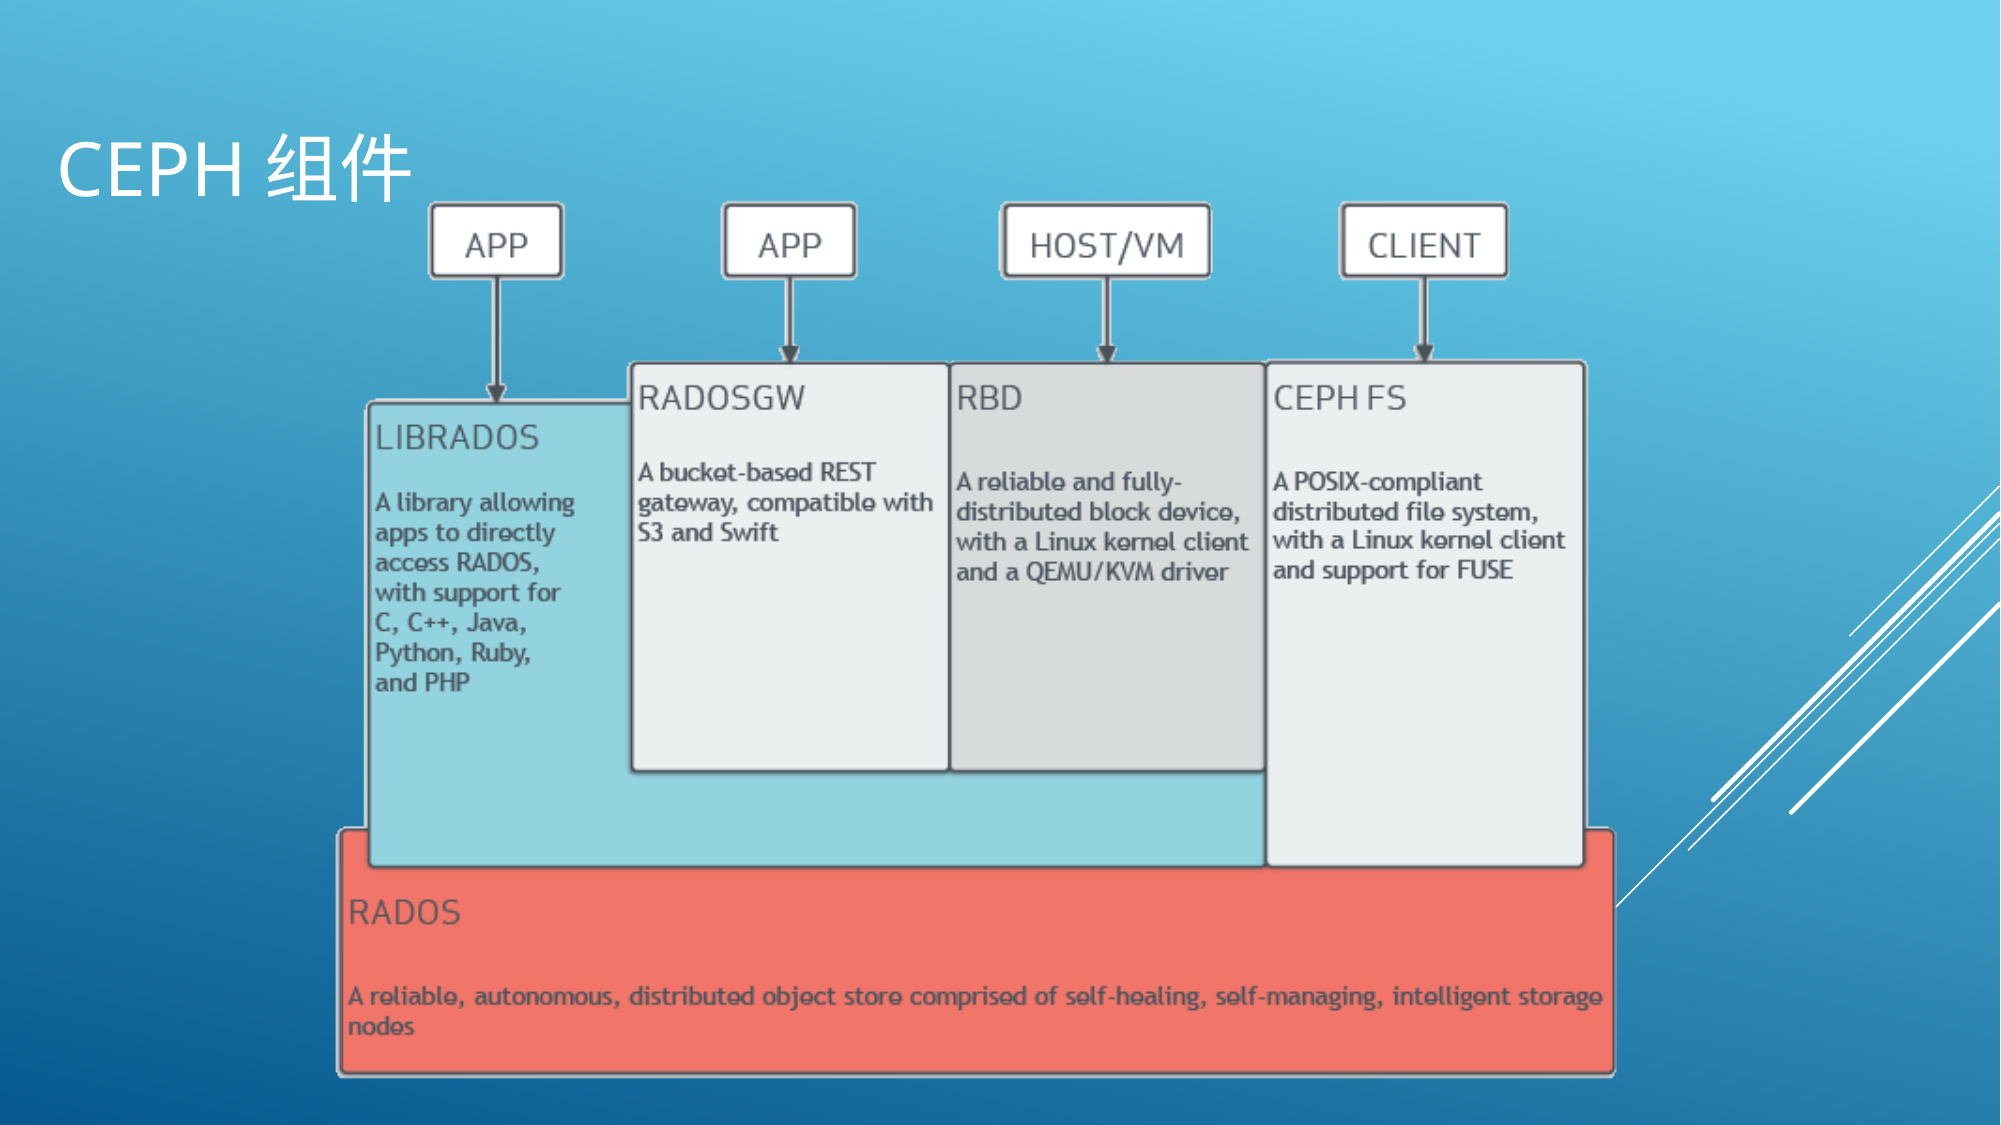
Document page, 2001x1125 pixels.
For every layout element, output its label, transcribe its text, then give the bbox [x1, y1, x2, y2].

picture [325, 166, 1626, 1086]
title Ceph组件 [41, 42, 1442, 291]
